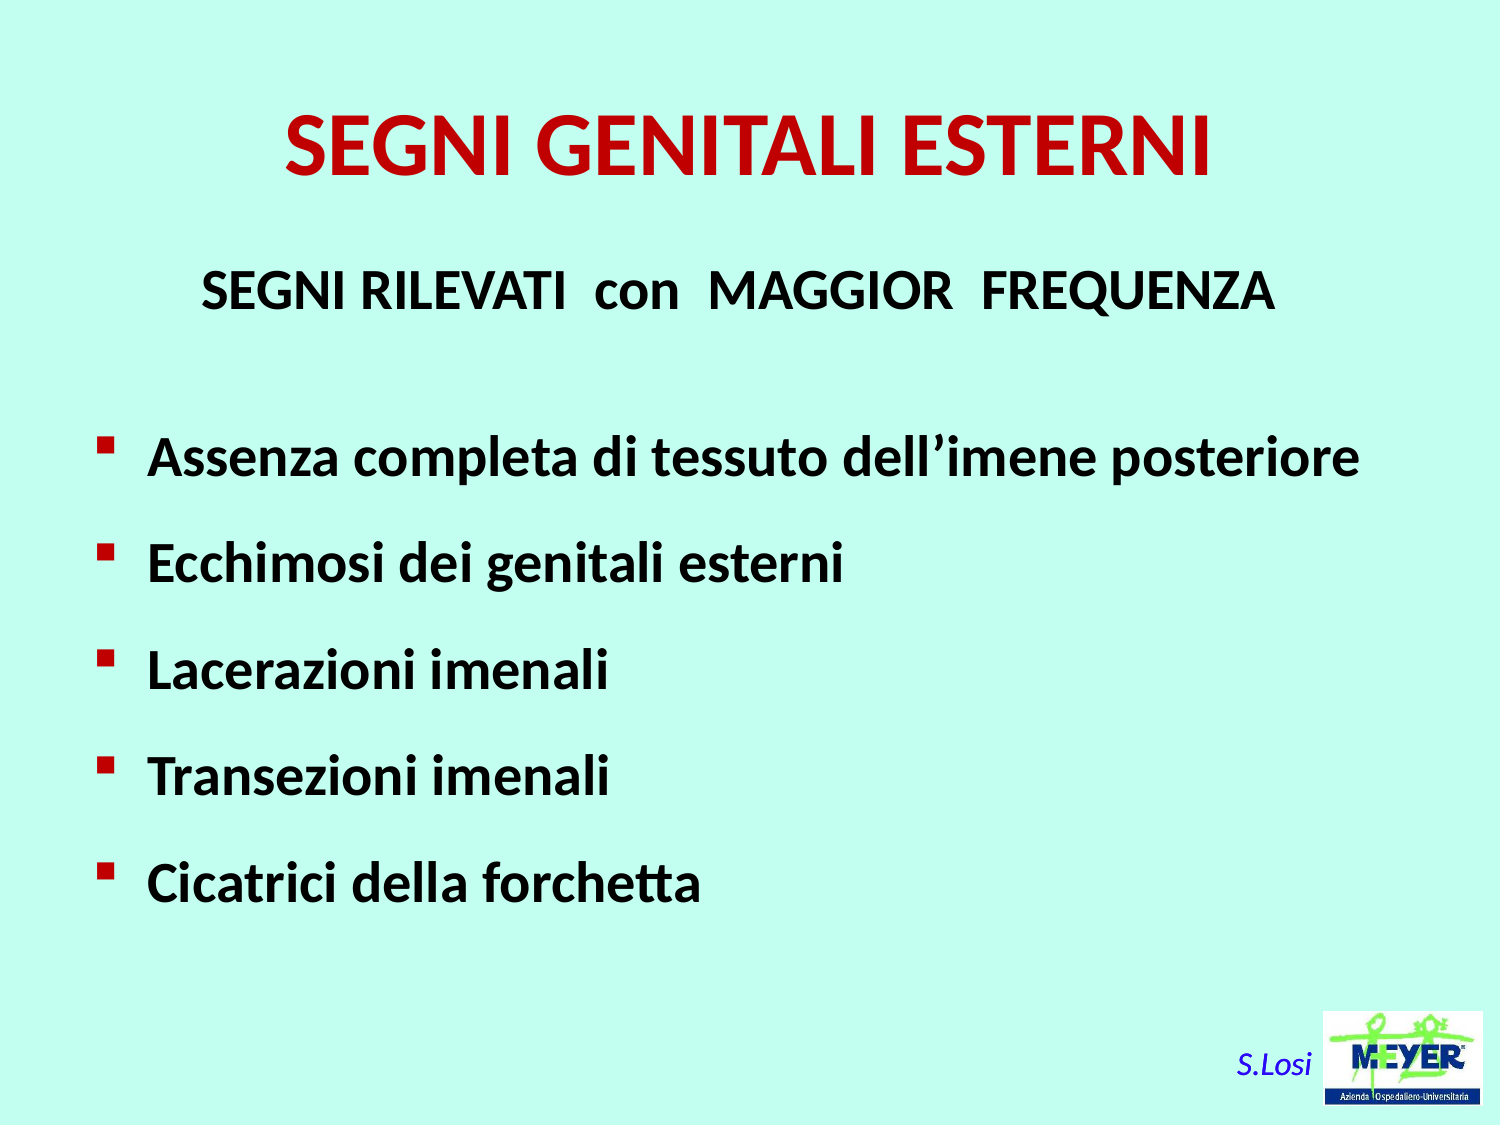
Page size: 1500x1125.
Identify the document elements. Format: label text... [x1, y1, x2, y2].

text_box SEGNI RILEVATI con MAGGIOR FREQUENZA Assenza completa di tessuto dell’imene posteriore Ecchimosi dei genitali esterni Lacerazioni imenali Transezioni imenali Cicatrici della forchetta [76, 243, 1400, 1000]
text_box S.Losi [1222, 1034, 1318, 1090]
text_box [1323, 1011, 1483, 1107]
text_box SEGNI GENITALI ESTERNI [74, 45, 1425, 233]
